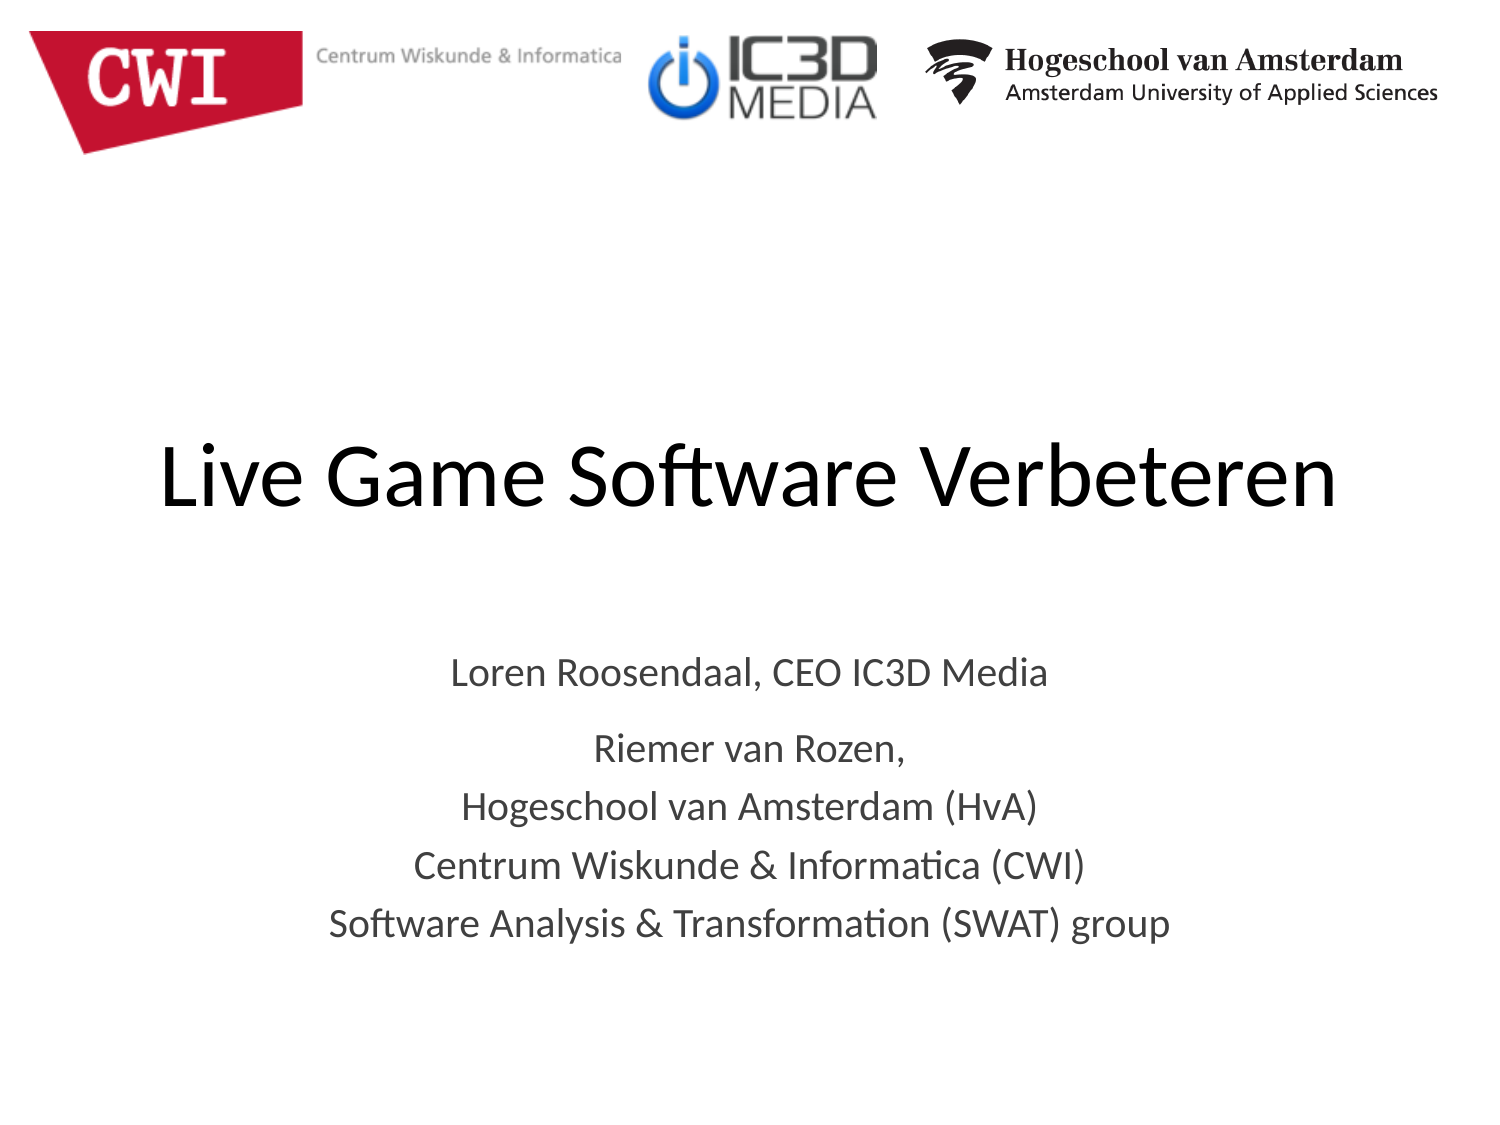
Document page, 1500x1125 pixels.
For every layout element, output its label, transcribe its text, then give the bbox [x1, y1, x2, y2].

picture [923, 31, 1451, 116]
title Live Game Software Verbeteren [112, 349, 1388, 591]
subtitle Loren Roosendaal, CEO IC3D Media Riemer van Rozen, Hogeschool van Amsterdam (HvA) Centrum Wiskunde & Informatica (CWI) Software Analysis & Transformation (SWAT) group [225, 637, 1275, 925]
picture [28, 31, 877, 155]
